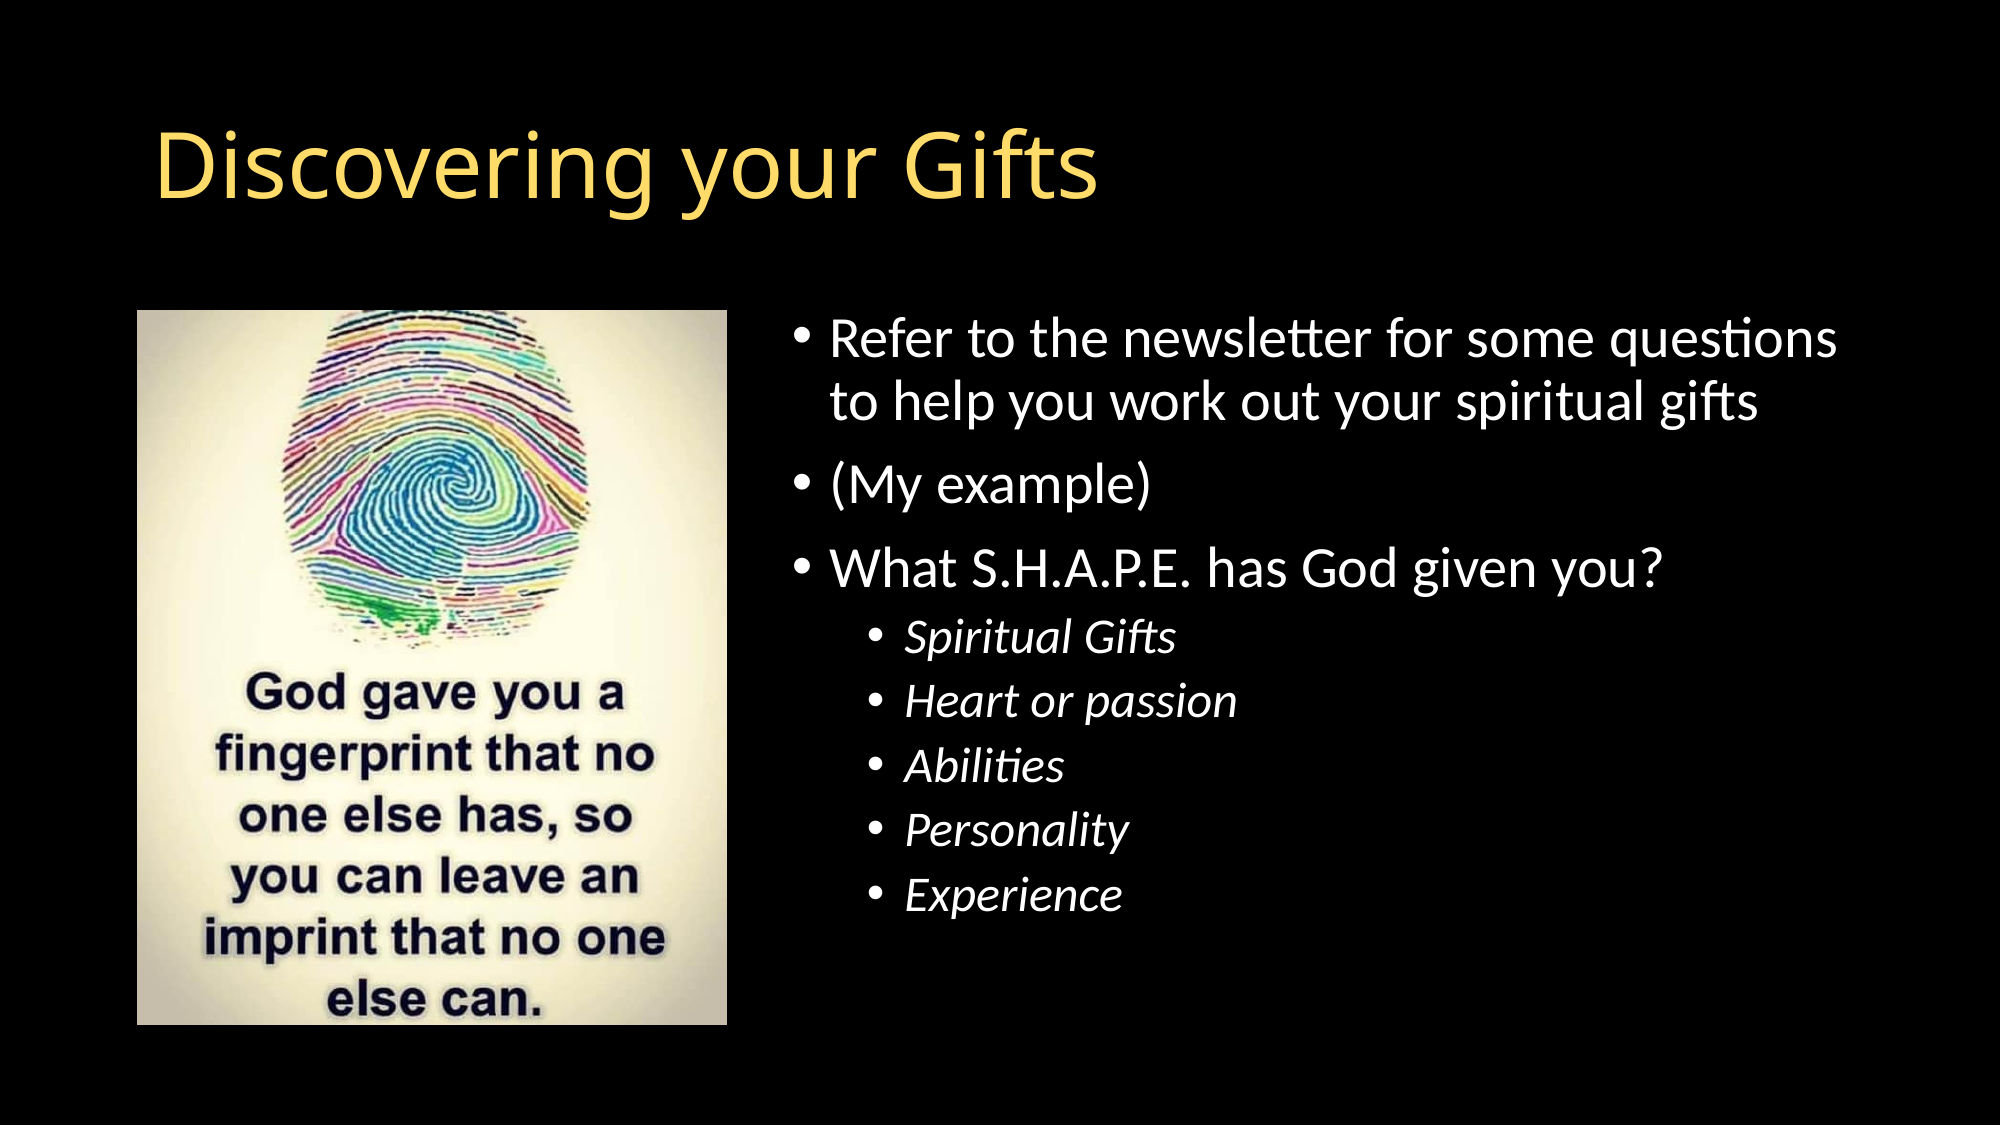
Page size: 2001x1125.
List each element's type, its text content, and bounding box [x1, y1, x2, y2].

picture [137, 310, 727, 1025]
list Refer to the newsletter for some questions to help you work out your spiritual gifts (My example) What S.H.A.P.E. has God given you? Spiritual Gifts Heart or passion Abilities Personality Experience [776, 299, 1863, 1014]
title Discovering your Gifts [137, 59, 1863, 278]
